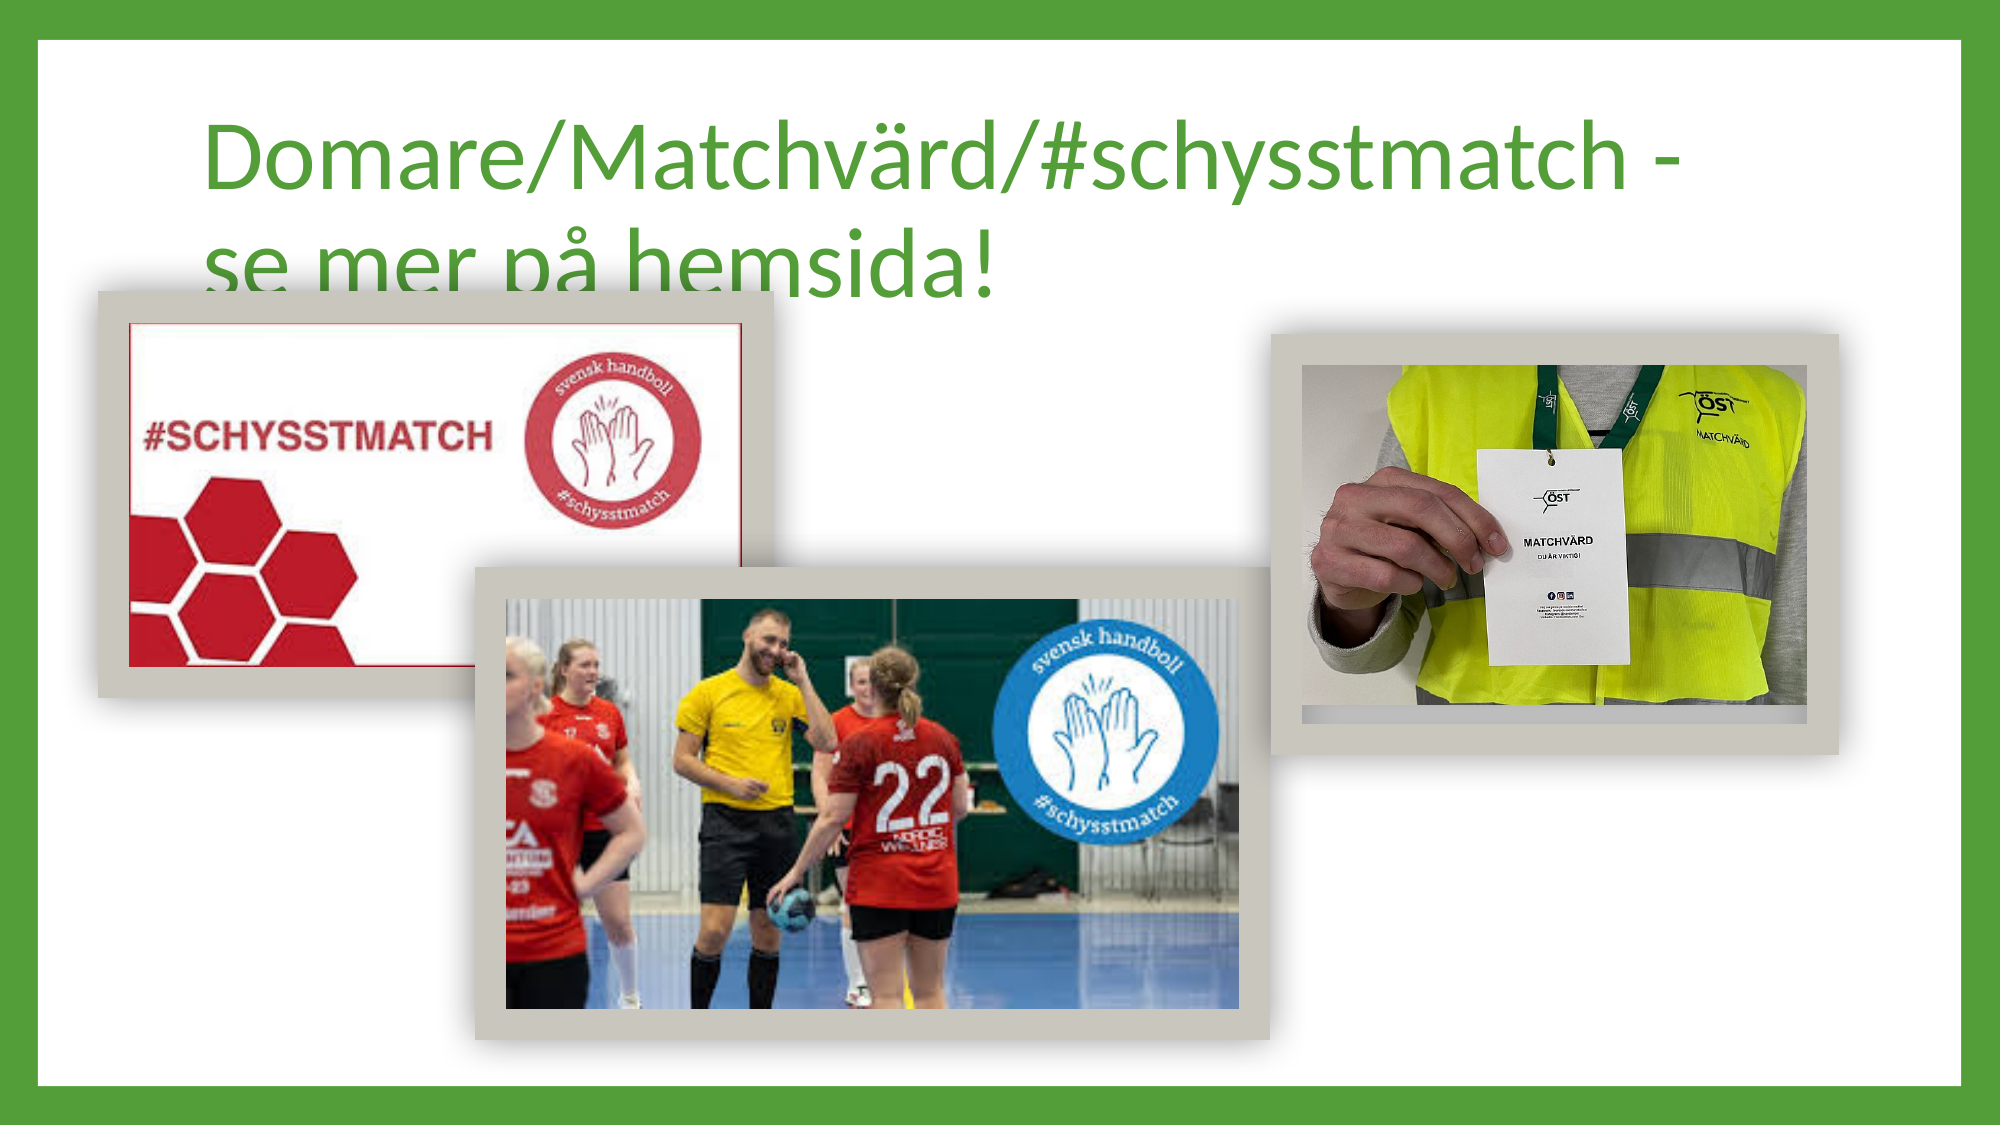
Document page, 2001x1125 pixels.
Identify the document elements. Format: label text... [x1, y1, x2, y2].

picture [505, 598, 1240, 1010]
title Domare/Matchvärd/#schysstmatch - se mer på hemsida! [187, 99, 1808, 323]
picture [1301, 364, 1808, 724]
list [128, 322, 743, 668]
